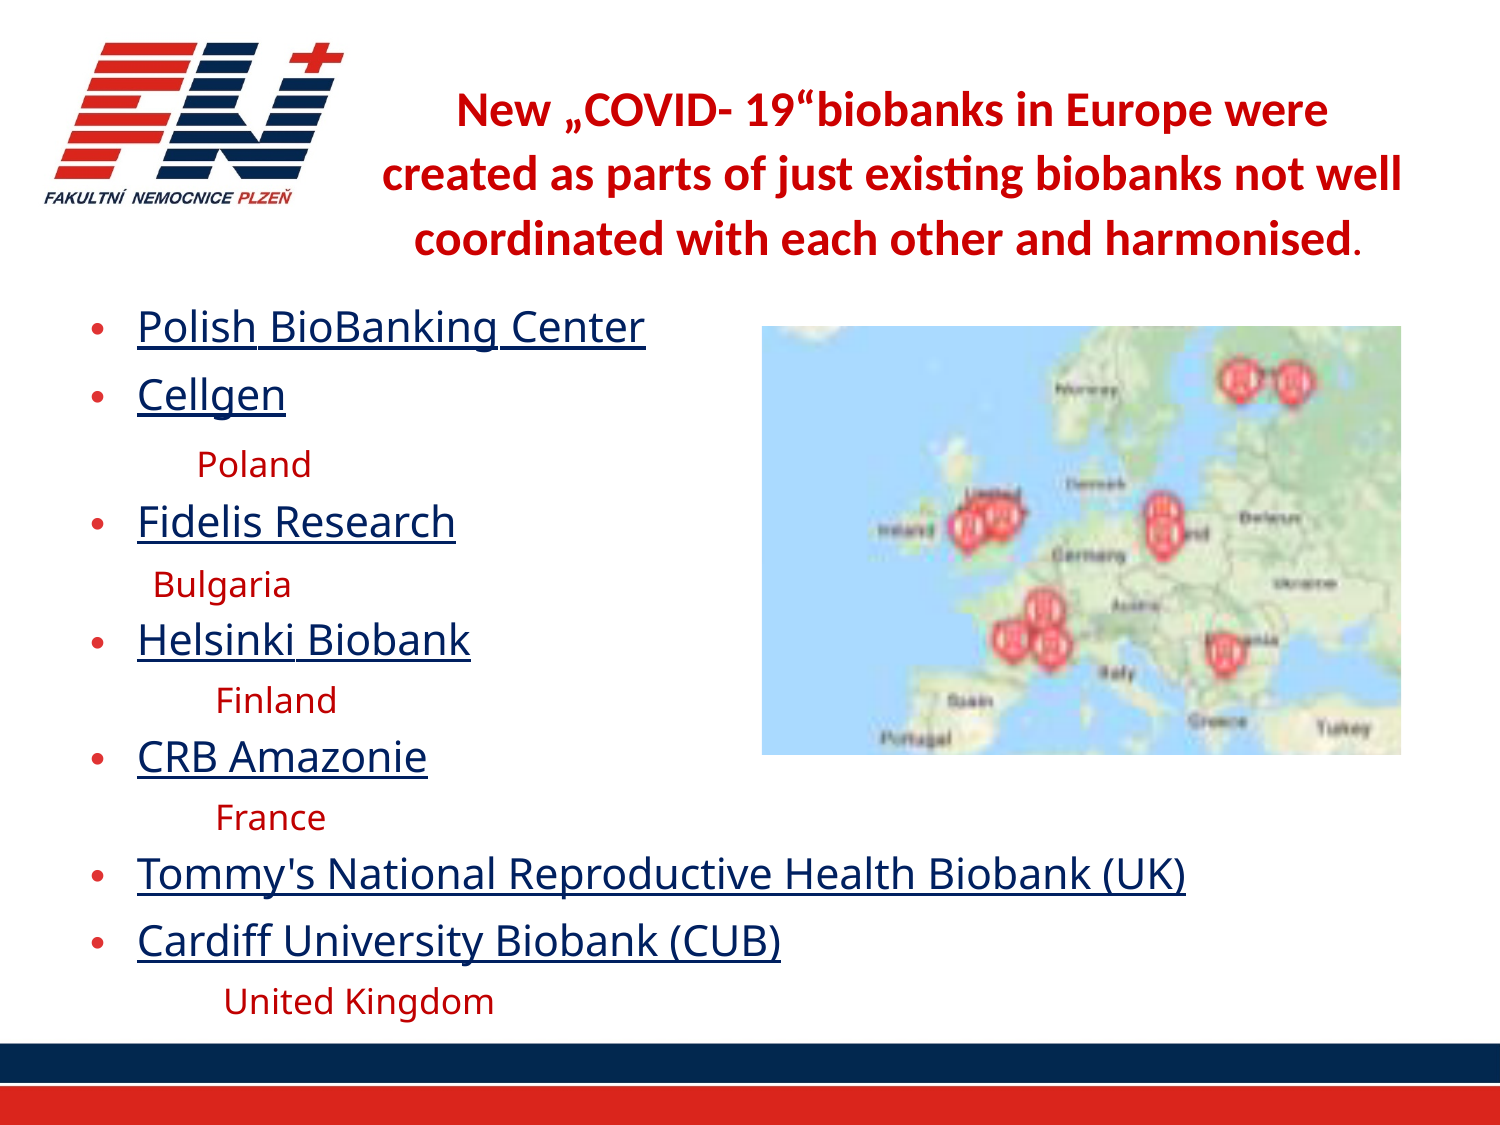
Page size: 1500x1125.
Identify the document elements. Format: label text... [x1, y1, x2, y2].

title New „COVID- 19“biobanks in Europe were created as parts of just existing biobanks not well coordinated with each other and harmonised. [360, 45, 1425, 292]
list Polish BioBanking Center Cellgen Poland Fidelis Research Bulgaria Helsinki Biobank Finland CRB Amazonie France Tommy's National Reproductive Health Biobank (UK) Cardiff University Biobank (CUB) United Kingdom [75, 292, 1425, 1035]
picture [0, 0, 1500, 1125]
